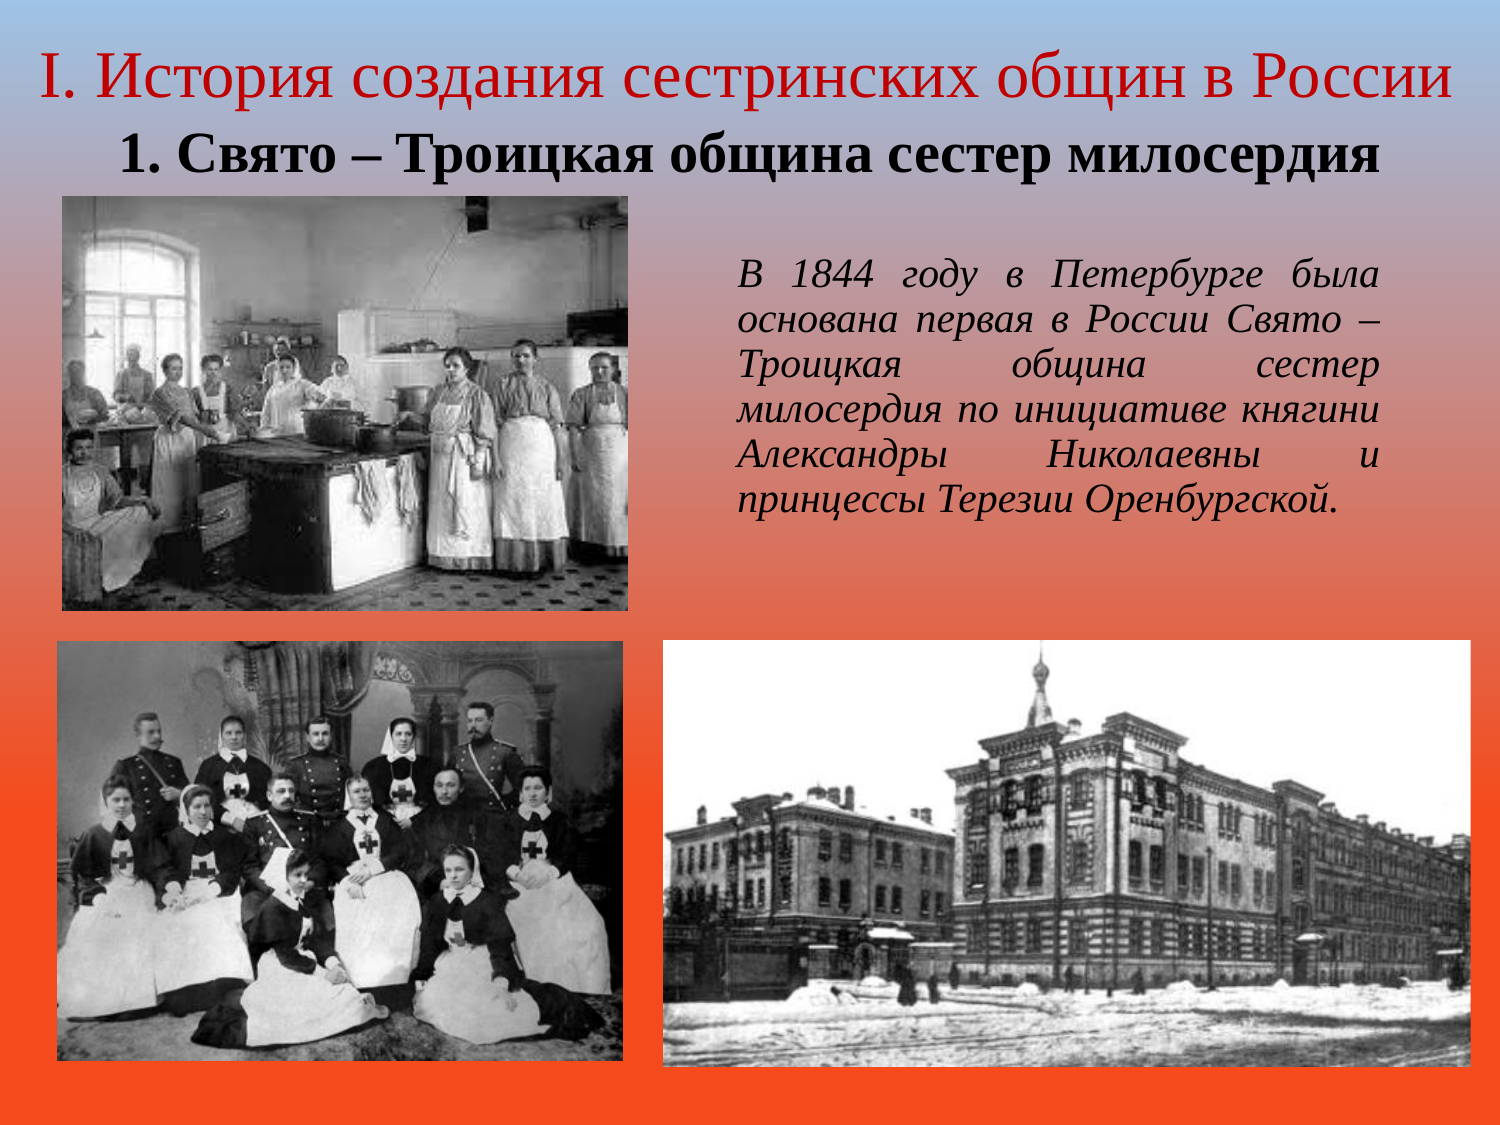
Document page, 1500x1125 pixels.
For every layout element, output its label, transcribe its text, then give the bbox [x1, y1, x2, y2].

list В 1844 году в Петербурге была основана первая в России Свято – Троицкая община сестер милосердия по инициативе княгини Александры Николаевны и принцессы Терезии Оренбургской. [722, 244, 1396, 532]
text_box I. История создания сестринских общин в России [0, 19, 1498, 132]
picture [57, 641, 623, 1061]
picture [662, 639, 1471, 1071]
title 1. Свято – Троицкая община сестер милосердия [75, 106, 1425, 202]
picture [62, 196, 628, 611]
